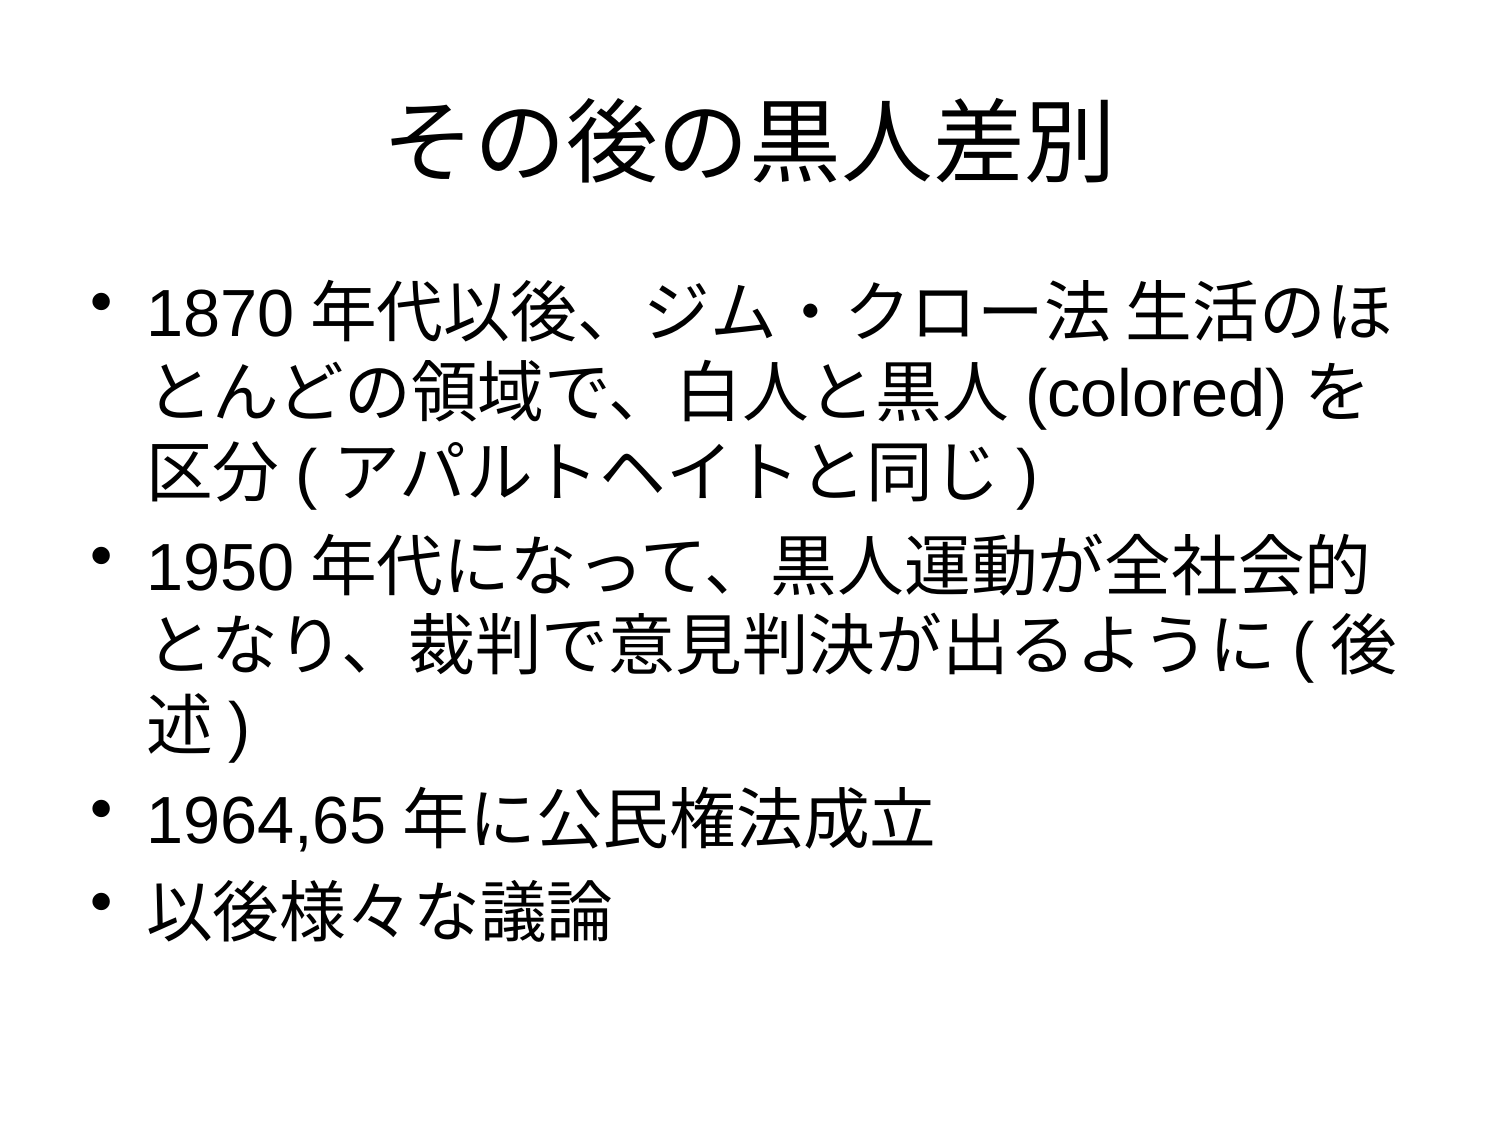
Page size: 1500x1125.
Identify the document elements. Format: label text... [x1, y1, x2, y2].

list 1870年代以後、ジム・クロー法 生活のほとんどの領域で、白人と黒人(colored)を区分(アパルトヘイトと同じ) 1950年代になって、黒人運動が全社会的となり、裁判で意見判決が出るように(後述) 1964,65年に公民権法成立 以後様々な議論 [74, 262, 1426, 1006]
title その後の黒人差別 [74, 44, 1426, 233]
